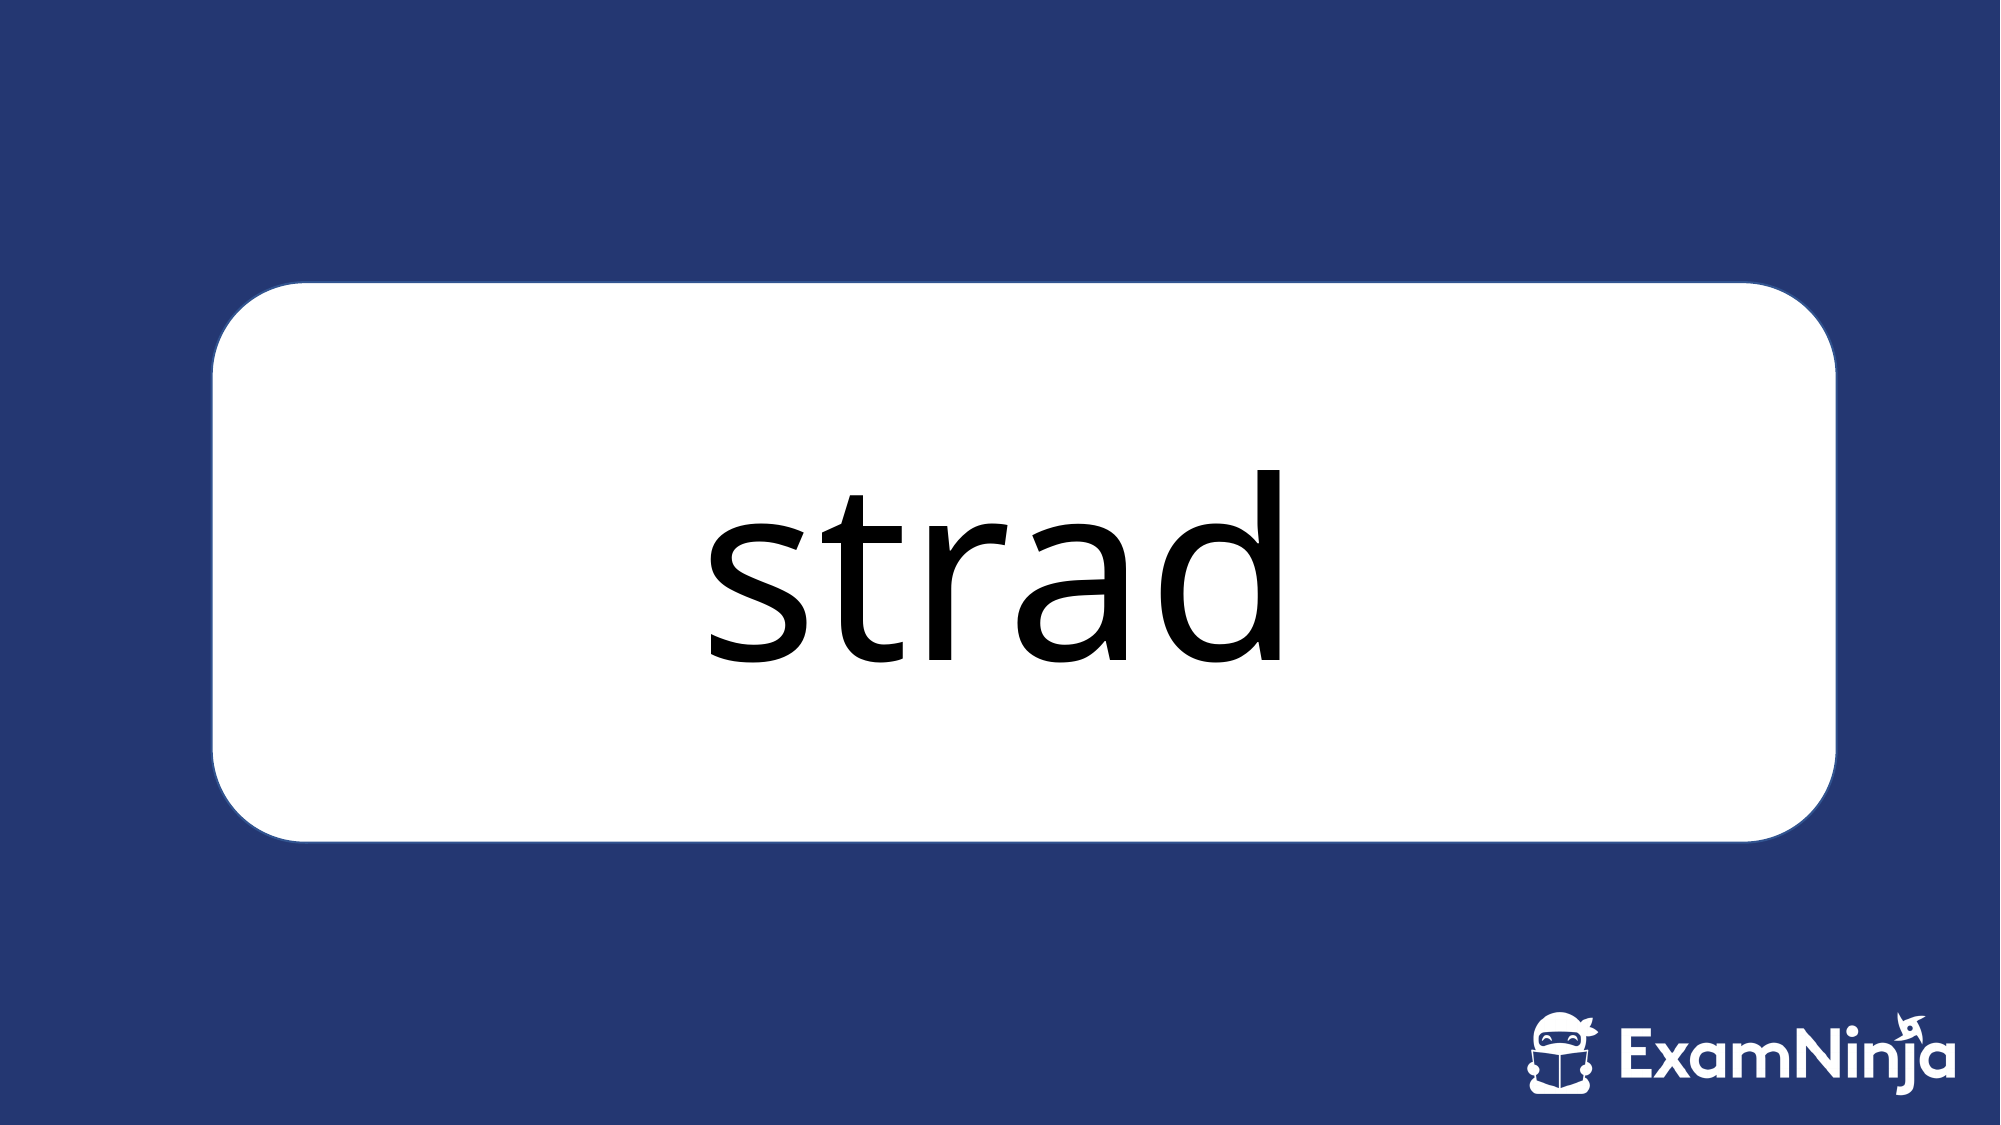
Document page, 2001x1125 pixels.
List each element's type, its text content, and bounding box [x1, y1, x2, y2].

text_box [210, 719, 1838, 844]
text_box strad [143, 403, 1857, 719]
text_box [210, 281, 1838, 403]
picture [1501, 1003, 1979, 1102]
